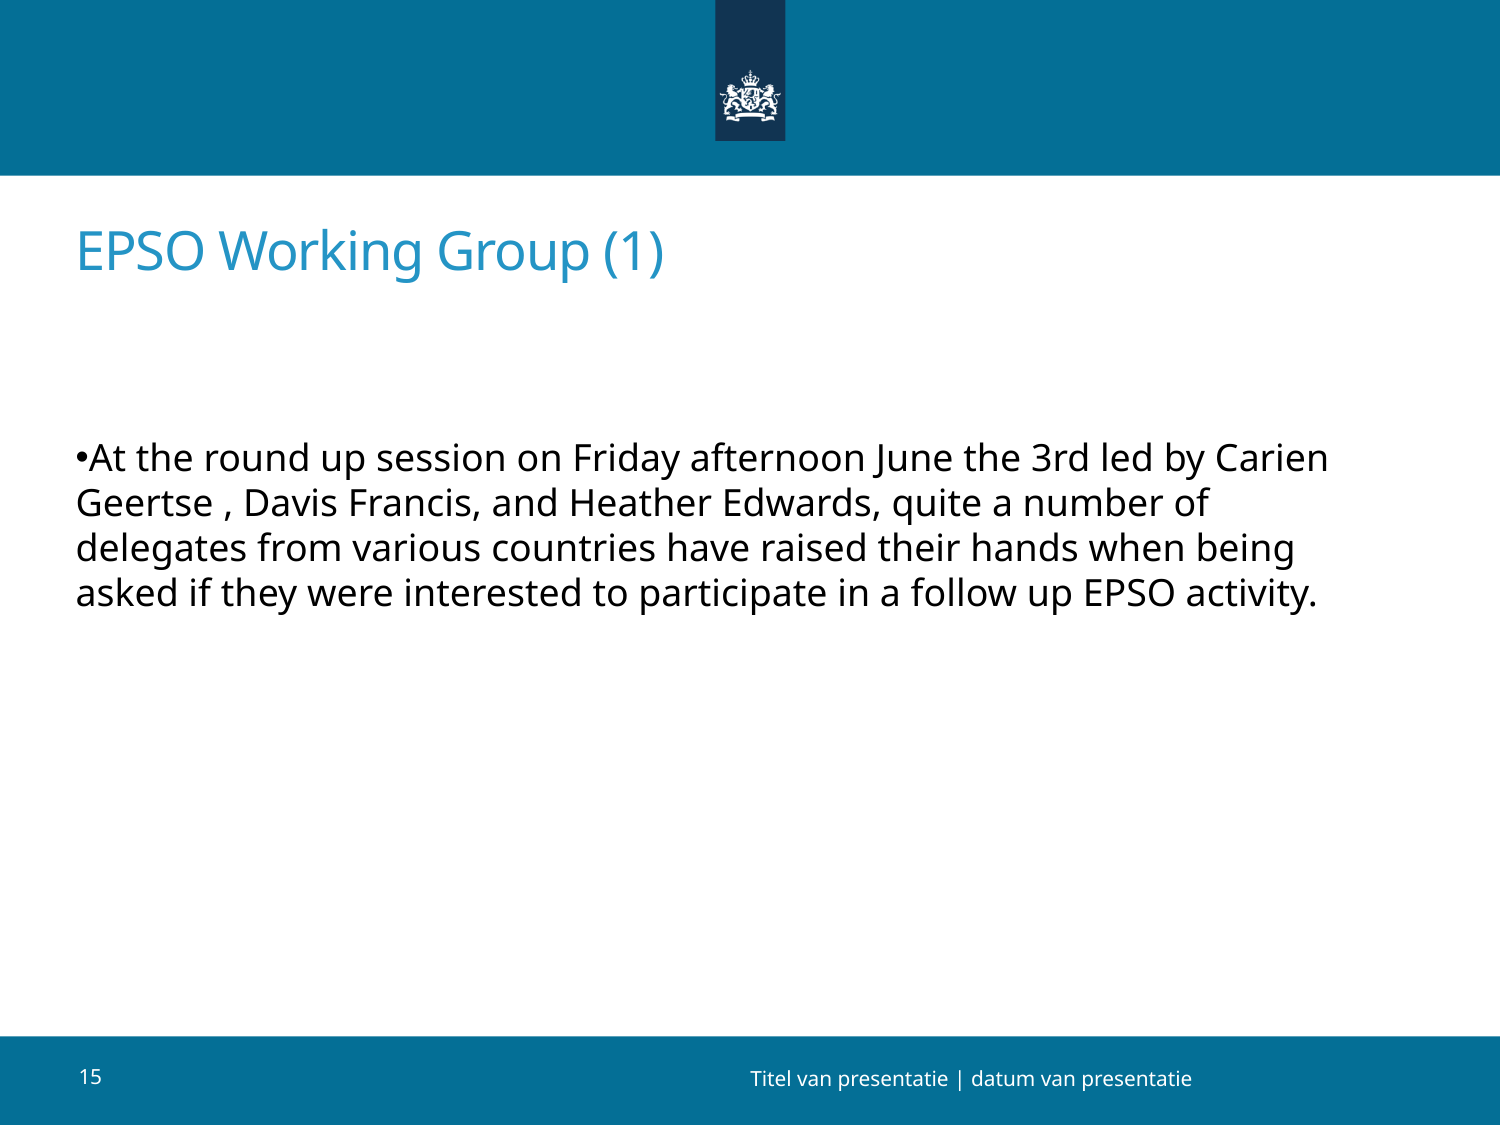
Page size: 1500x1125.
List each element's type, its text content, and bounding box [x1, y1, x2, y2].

picture [716, 0, 784, 140]
slide_number Titel van presentatie | datum van presentatie [735, 1058, 1418, 1111]
list At the round up session on Friday afternoon June the 3rd led by Carien Geertse , Davis Francis, and Heather Edwards, quite a number of delegates from various countries have raised their hands when being asked if they were interested to participate in a follow up EPSO activity. [60, 373, 1350, 997]
title EPSO Working Group (1) [60, 201, 1348, 297]
slide_number 15 [63, 1056, 181, 1116]
